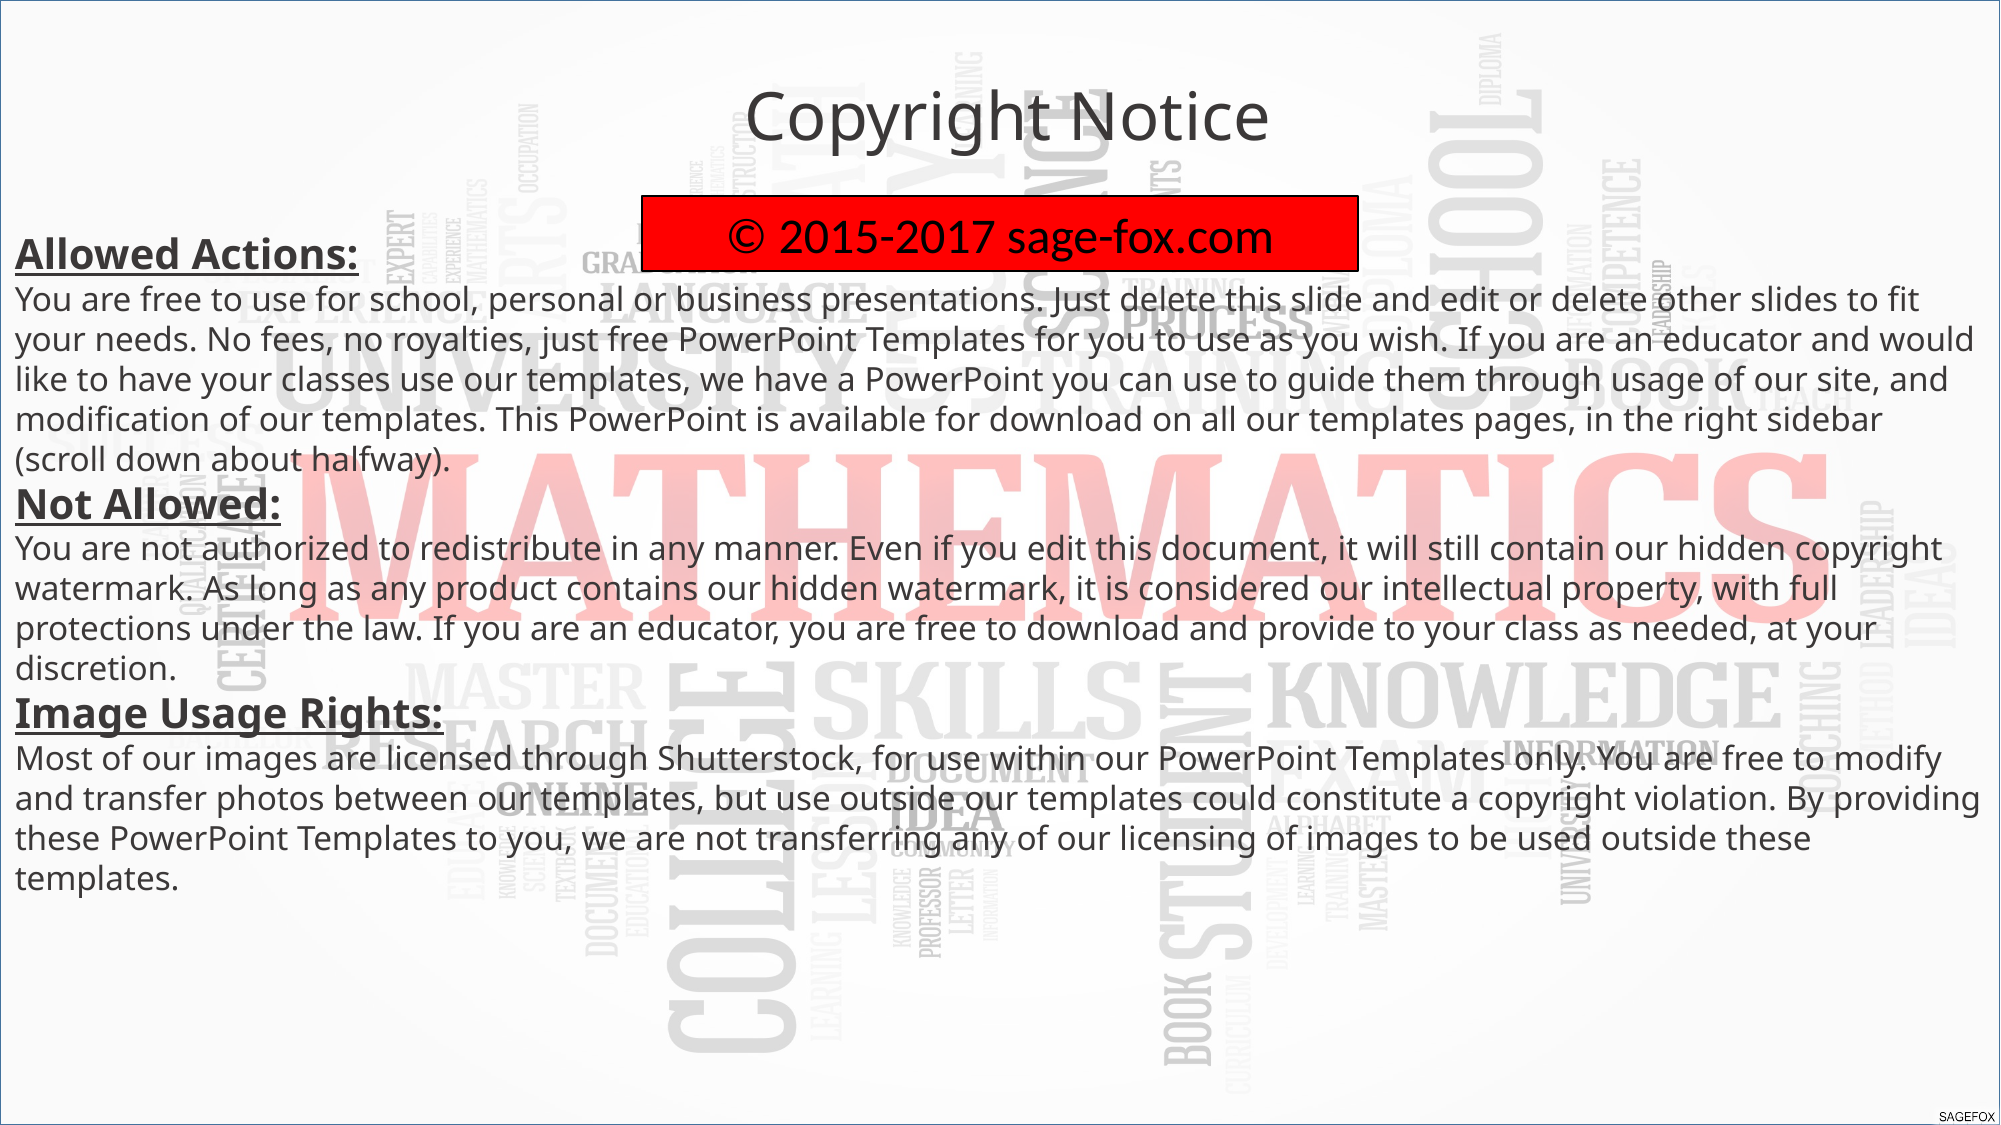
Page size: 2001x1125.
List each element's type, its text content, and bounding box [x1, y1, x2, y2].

title Copyright Notice [493, 60, 1524, 178]
text_box Allowed Actions: You are free to use for school, personal or business presentations. Just delete this slide and edit or delete other slides to fit your needs. No fees, no royalties, just free PowerPoint Templates for you to use as you wish. If you are an educator and would like to have your classes use our templates, we have a PowerPoint you can use to guide them through usage of our site, and modification of our templates. This PowerPoint is available for download on all our templates pages, in the right sidebar (scroll down about halfway). Not Allowed: You are not authorized to redistribute in any manner. Even if you edit this document, it will still contain our hidden copyright watermark. As long as any product contains our hidden watermark, it is considered our intellectual property, with full protections under the law. If you are an educator, you are free to download and provide to your class as needed, at your discretion. Image Usage Rights: Most of our images are licensed through Shutterstock, for use within our PowerPoint Templates only. You are free to modify and transfer photos between our templates, but use outside our templates could constitute a copyright violation. By providing these PowerPoint Templates to you, we are not transferring any of our licensing of images to be used outside these templates. [0, 0, 2000, 1125]
text_box © 2015-2017 sage-fox.com [641, 196, 1358, 272]
picture [1936, 1111, 1997, 1125]
